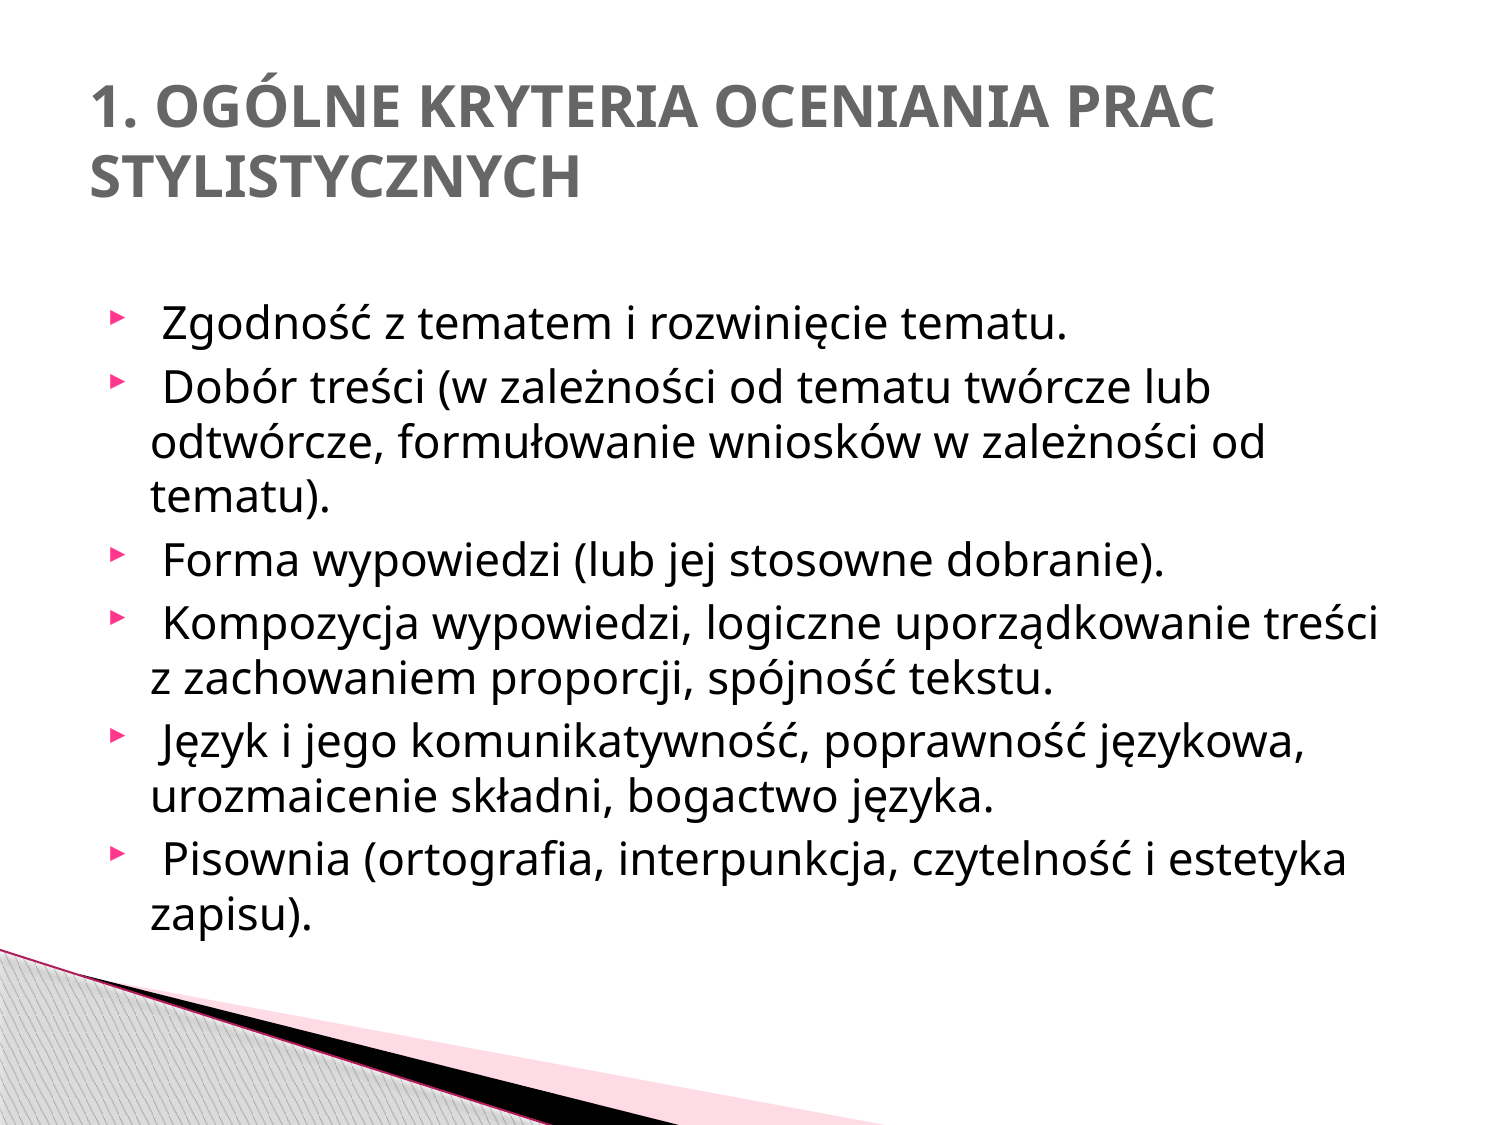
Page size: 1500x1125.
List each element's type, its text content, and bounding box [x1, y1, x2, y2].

list Zgodność z tematem i rozwinięcie tematu. Dobór treści (w zależności od tematu twórcze lub odtwórcze, formułowanie wniosków w zależności od tematu). Forma wypowiedzi (lub jej stosowne dobranie). Kompozycja wypowiedzi, logiczne uporządkowanie treści z zachowaniem proporcji, spójność tekstu. Język i jego komunikatywność, poprawność językowa, urozmaicenie składni, bogactwo języka. Pisownia (ortografia, interpunkcja, czytelność i estetyka zapisu). [75, 233, 1425, 1008]
title 1. OGÓLNE KRYTERIA OCENIANIA PRAC STYLISTYCZNYCH [75, 45, 1425, 233]
